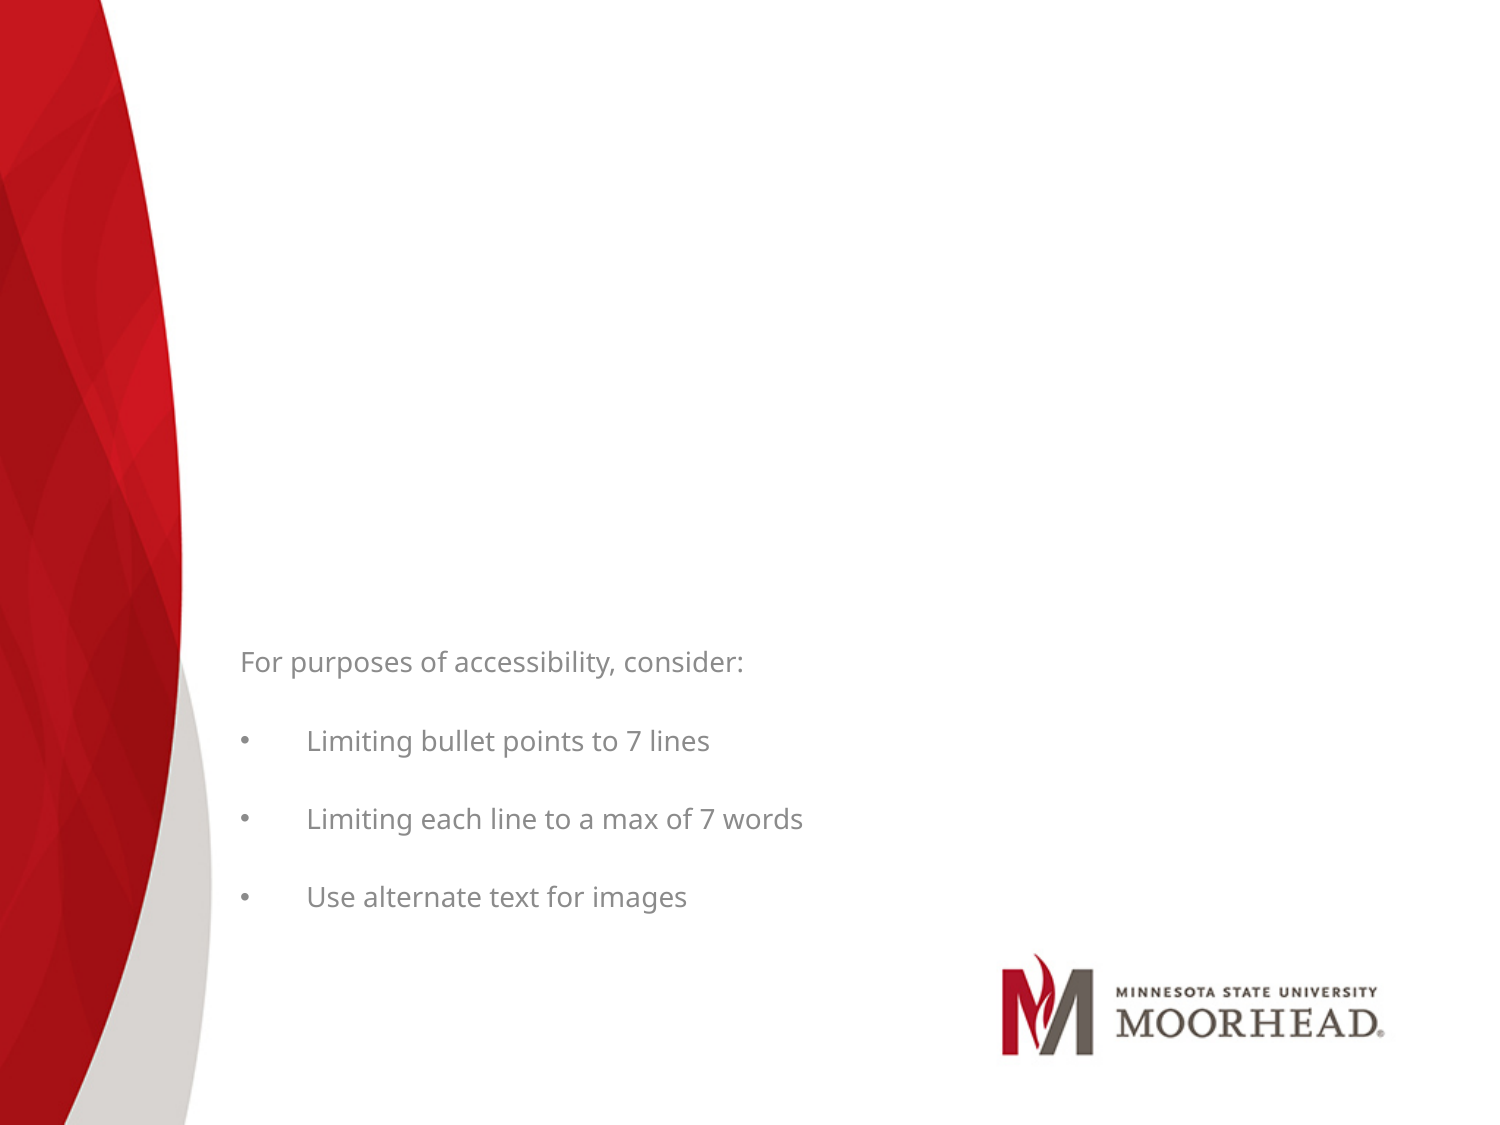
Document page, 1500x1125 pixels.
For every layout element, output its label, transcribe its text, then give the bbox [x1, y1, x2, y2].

subtitle For purposes of accessibility, consider: Limiting bullet points to 7 lines Limiting each line to a max of 7 words Use alternate text for images [225, 637, 1275, 925]
picture [0, 0, 1500, 1125]
